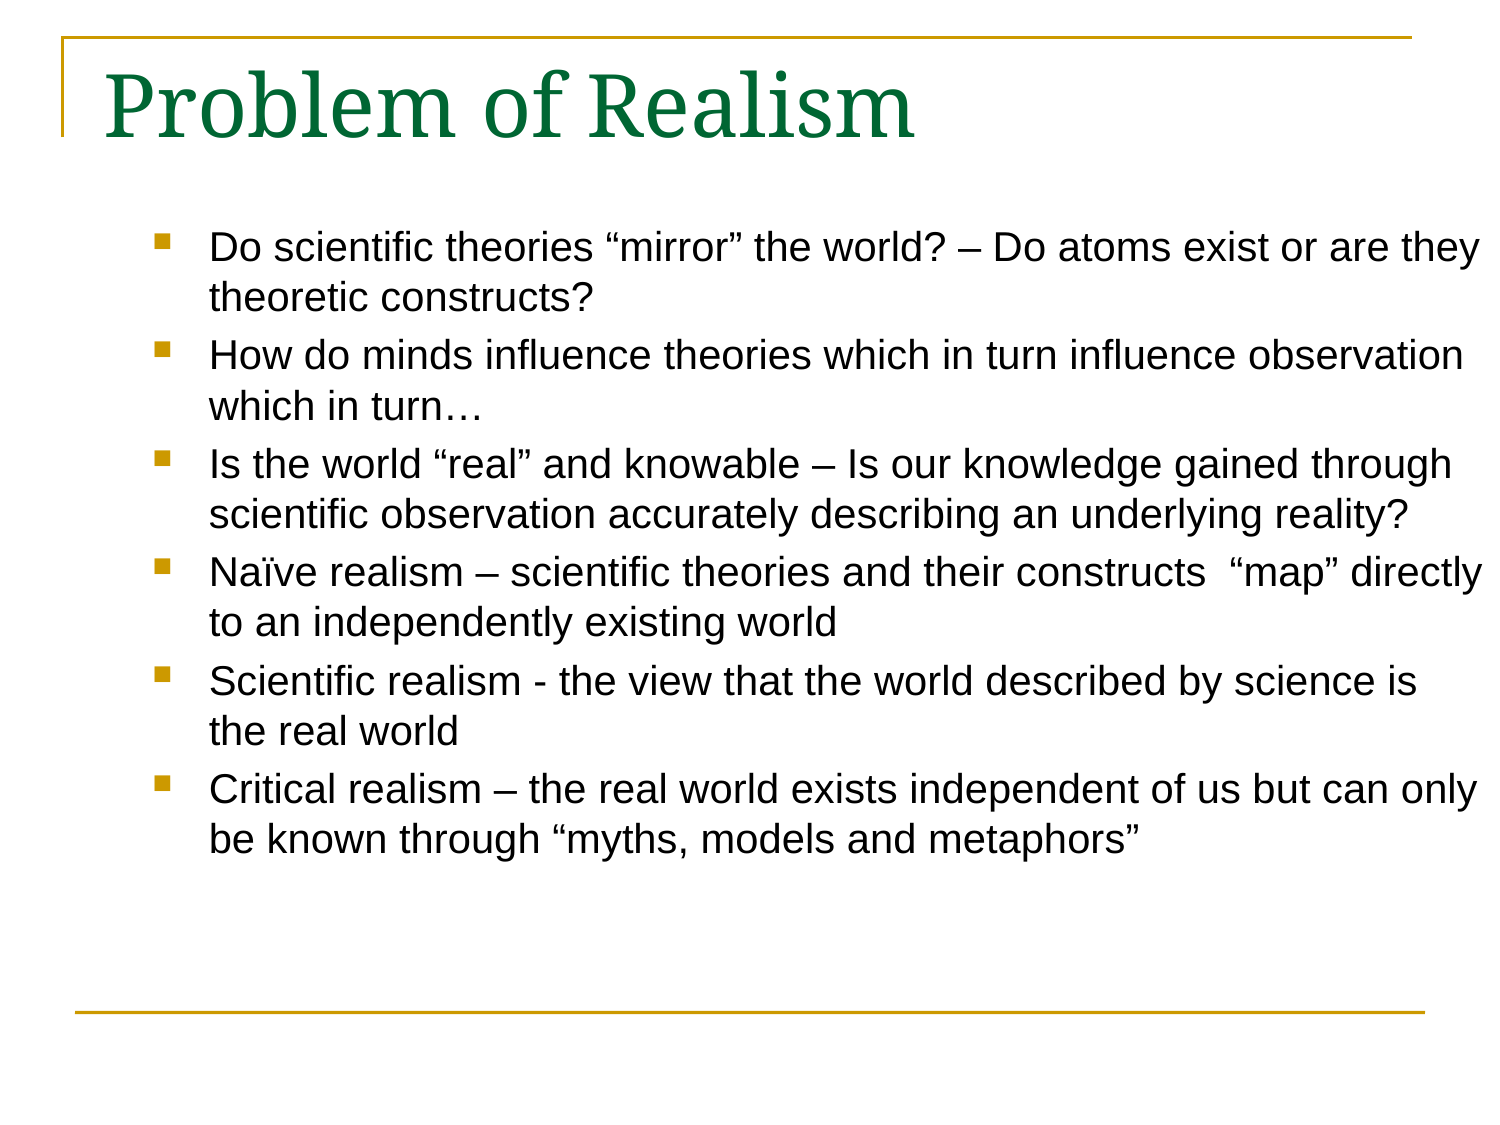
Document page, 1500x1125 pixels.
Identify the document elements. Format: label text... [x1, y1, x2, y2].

title Problem of Realism [88, 42, 1439, 230]
list Do scientific theories “mirror” the world? – Do atoms exist or are they theoretic constructs? How do minds influence theories which in turn influence observation which in turn… Is the world “real” and knowable – Is our knowledge gained through scientific observation accurately describing an underlying reality? Naïve realism – scientific theories and their constructs “map” directly to an independently existing world Scientific realism - the view that the world described by science is the real world Critical realism – the real world exists independent of us but can only be known through “myths, models and metaphors” [137, 212, 1500, 1000]
